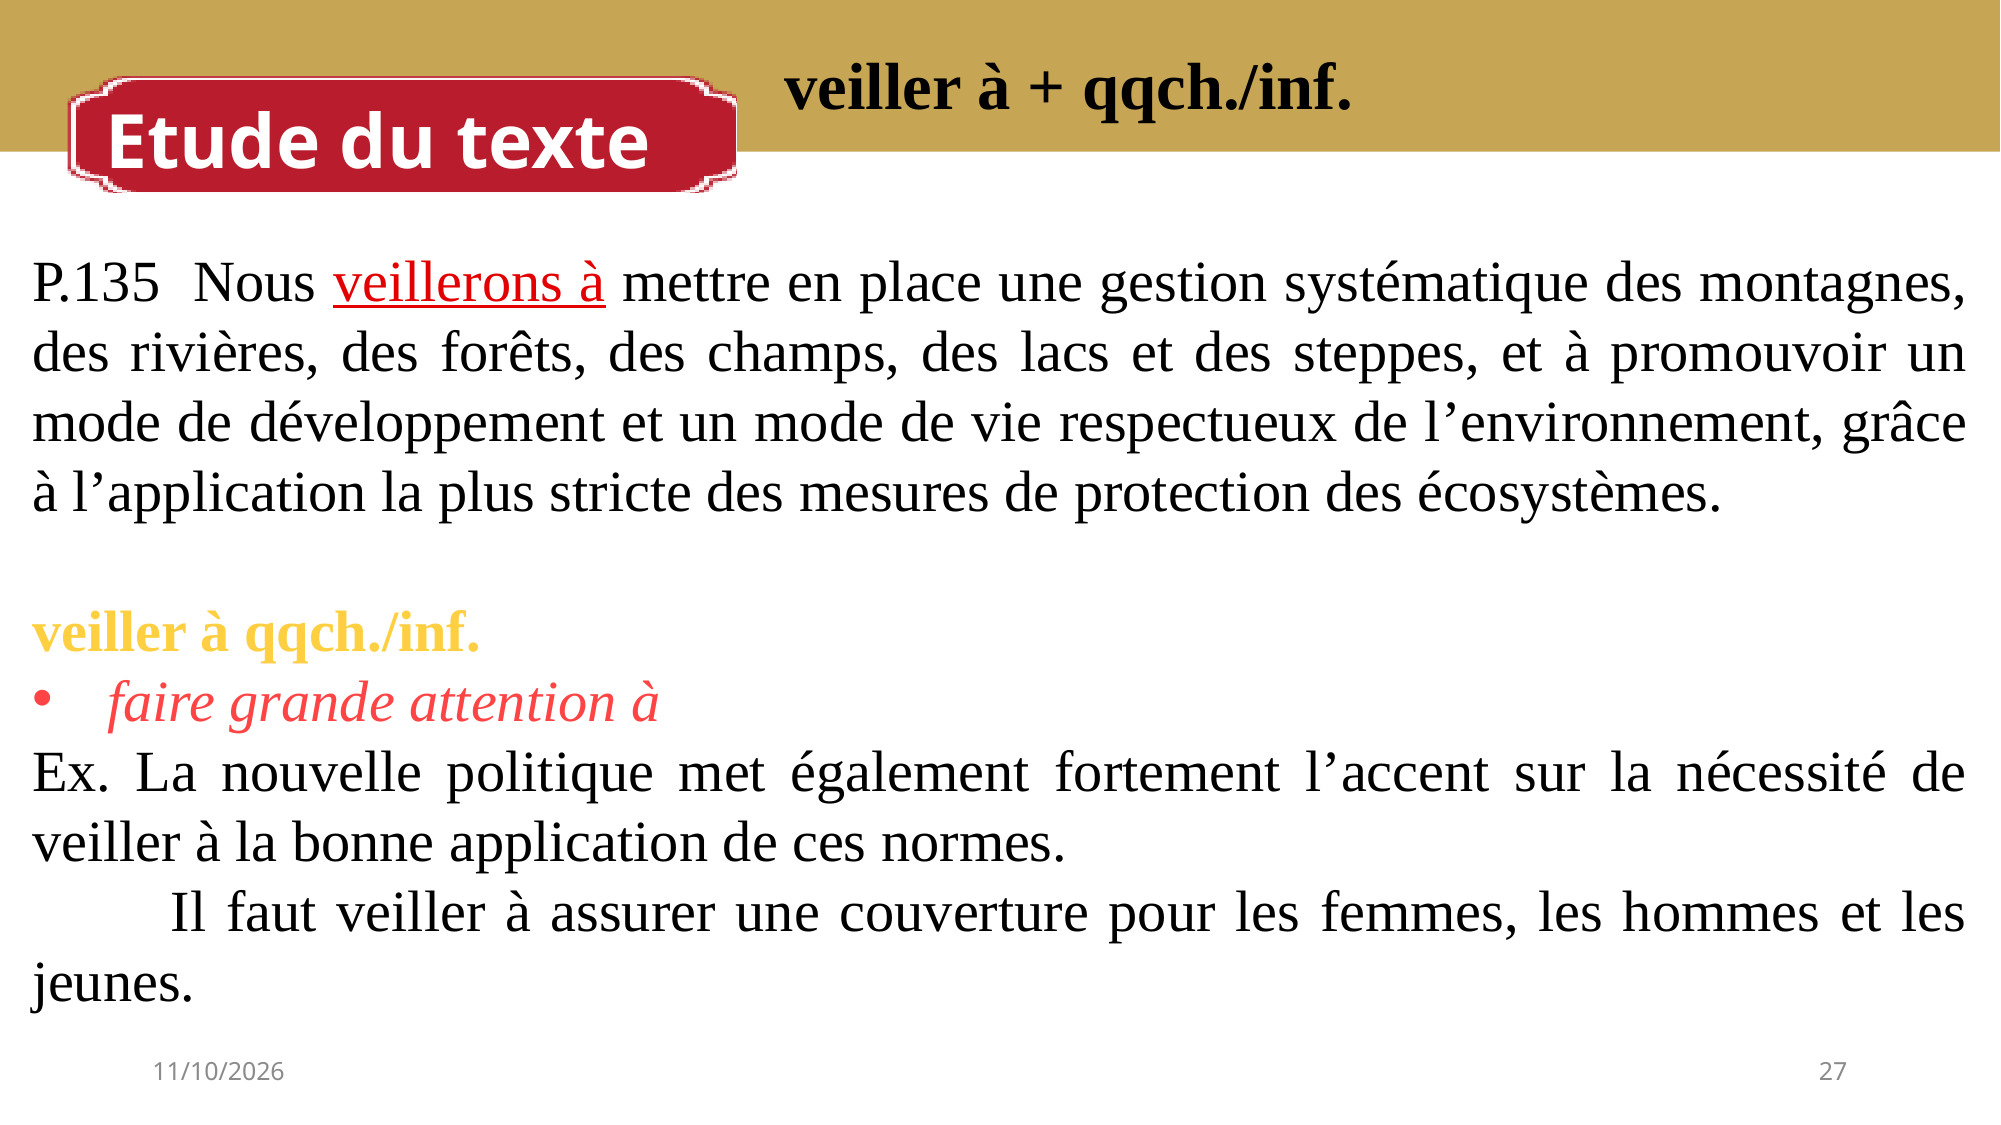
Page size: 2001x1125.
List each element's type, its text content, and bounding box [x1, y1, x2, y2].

text_box [0, 0, 2000, 153]
text_box P.135 Nous veillerons à mettre en place une gestion systématique des montagnes, des rivières, des forêts, des champs, des lacs et des steppes, et à promouvoir un mode de développement et un mode de vie respectueux de l’environnement, grâce à l’application la plus stricte des mesures de protection des écosystèmes. veiller à qqch./inf. faire grande attention à Ex. La nouvelle politique met également fortement l’accent sur la nécessité de veiller à la bonne application de ces normes. Il faut veiller à assurer une couverture pour les femmes, les hommes et les jeunes. [17, 235, 1983, 903]
text_box veiller à + qqch./inf. [769, 35, 1966, 116]
slide_number 27 [1412, 1042, 1863, 1103]
picture [67, 76, 737, 193]
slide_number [137, 1042, 588, 1103]
